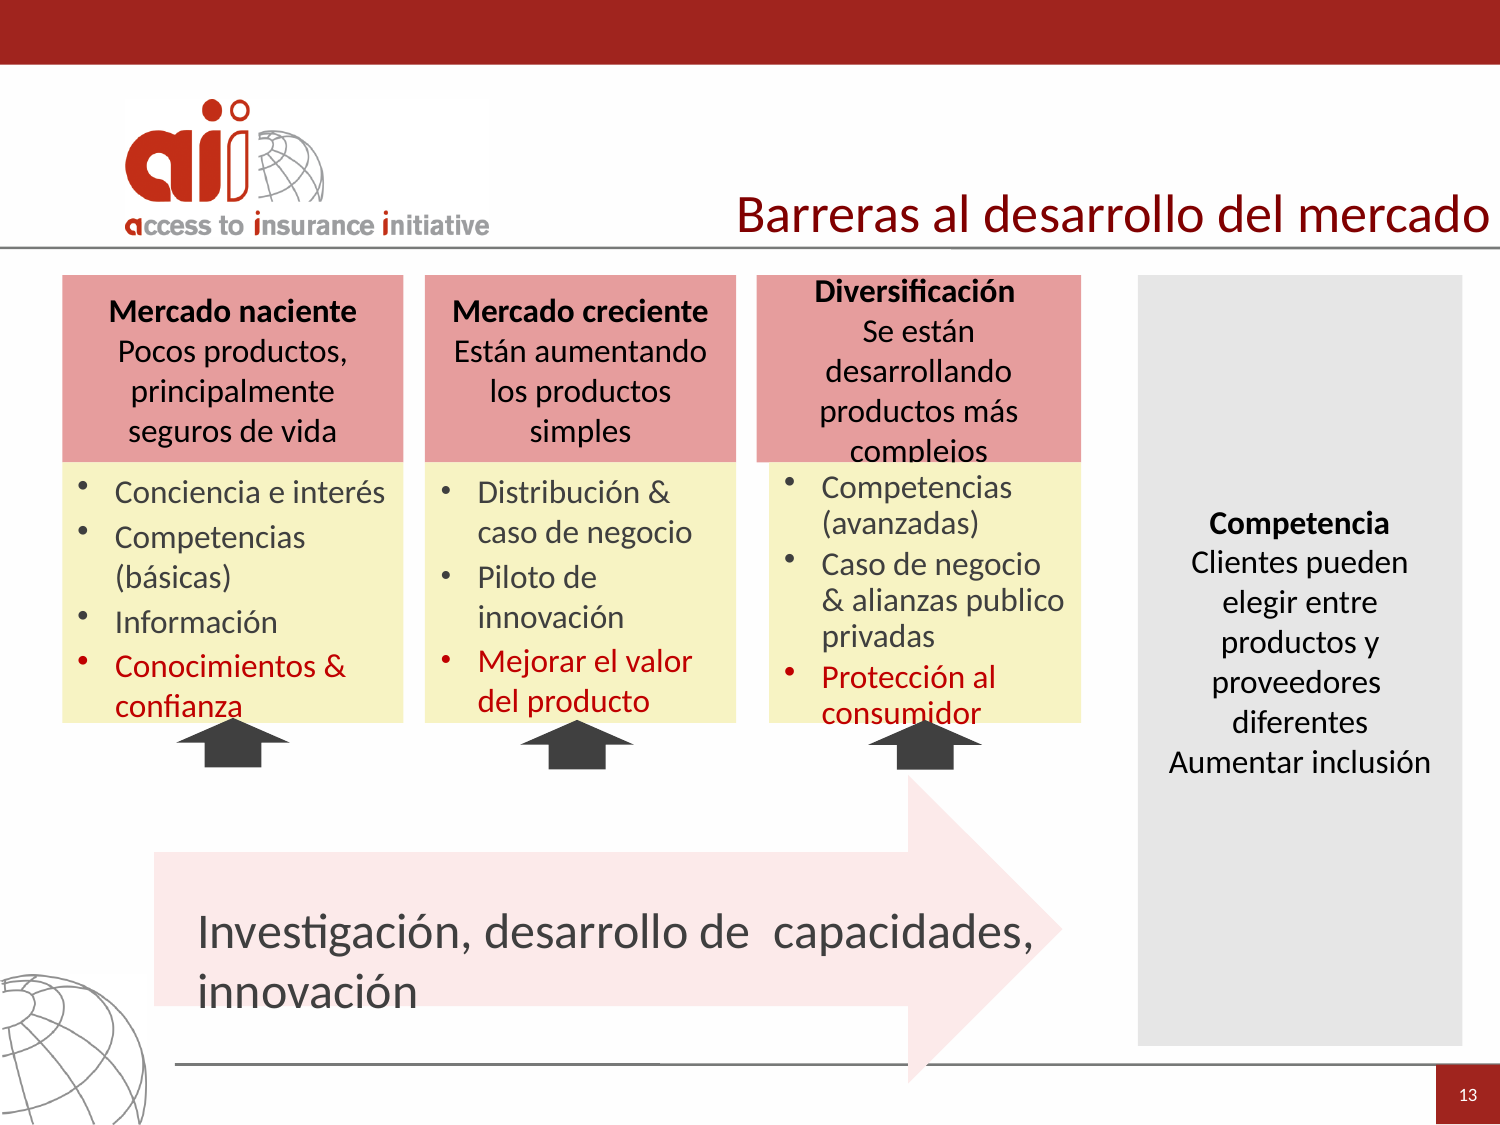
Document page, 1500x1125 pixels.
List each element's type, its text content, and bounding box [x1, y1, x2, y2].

text_box Distribución & caso de negocio Piloto de innovación Mejorar el valor del producto [424, 462, 737, 723]
picture [125, 99, 489, 237]
text_box Mercado creciente Están aumentando los productos simples [424, 275, 737, 462]
text_box Investigación, desarrollo de capacidades, innovación [182, 891, 1063, 1026]
text_box Mercado naciente Pocos productos, principalmente seguros de vida [62, 275, 404, 462]
text_box [154, 774, 1025, 1007]
text_box Competencia Clientes pueden elegir entre productos y proveedores diferentes Aumentar inclusión [1137, 275, 1463, 1046]
picture [0, 974, 147, 1125]
text_box Conciencia e interés Competencias (básicas) Información Conocimientos & confianza [62, 462, 404, 723]
text_box Diversificación Se están desarrollando productos más complejos [756, 275, 1082, 463]
text_box [868, 720, 983, 770]
text_box [176, 717, 290, 768]
text_box [520, 719, 634, 770]
slide_number 13 [1435, 1064, 1500, 1125]
text_box Competencias (avanzadas) Caso de negocio & alianzas publico privadas Protección al consumidor [769, 462, 1082, 723]
text_box Barreras al desarrollo del mercado [463, 171, 1500, 251]
text_box [908, 1026, 966, 1084]
